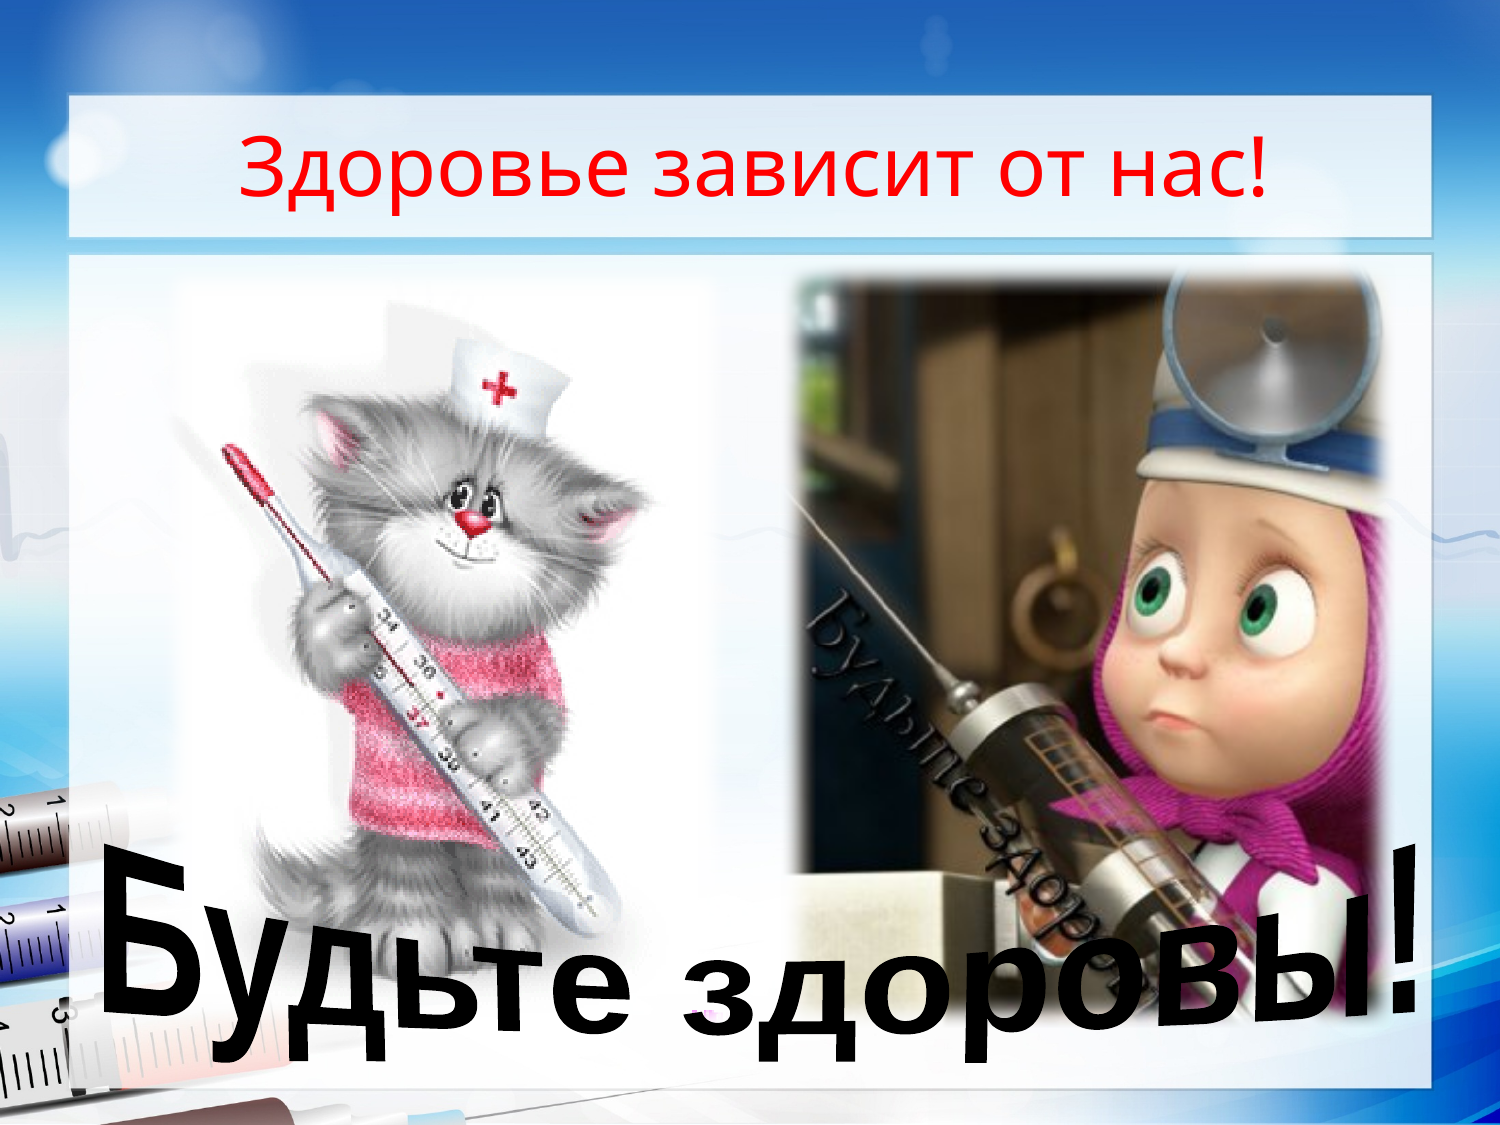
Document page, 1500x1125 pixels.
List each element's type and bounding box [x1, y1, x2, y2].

list [157, 261, 732, 1028]
list [781, 261, 1396, 1028]
picture [0, 0, 1500, 1125]
